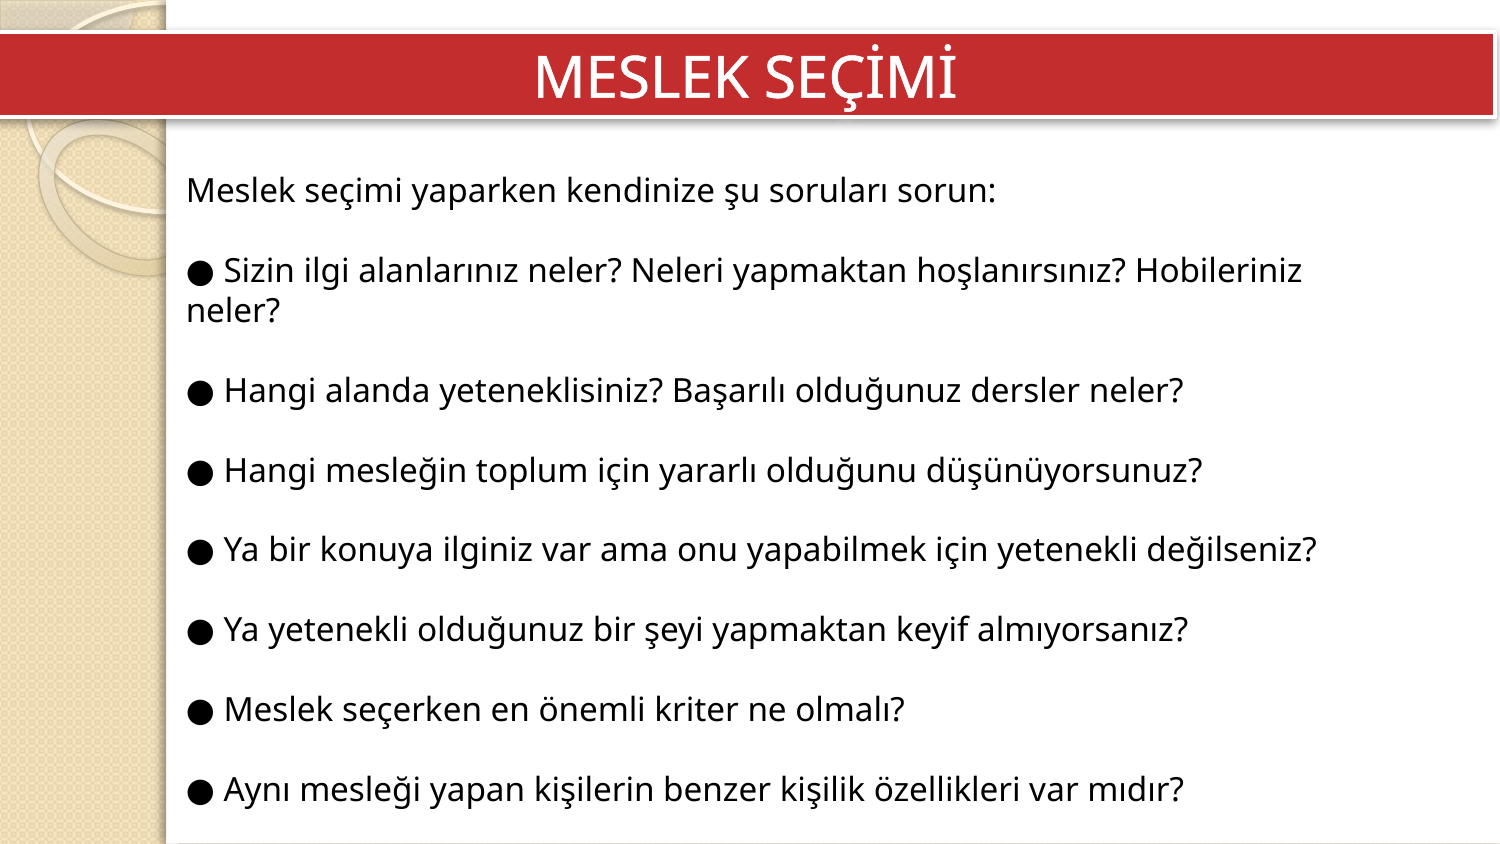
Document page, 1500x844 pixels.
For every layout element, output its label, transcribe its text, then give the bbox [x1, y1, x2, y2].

text_box MESLEK SEÇİMİ [0, 30, 1497, 119]
text_box Meslek seçimi yaparken kendinize şu soruları sorun: ● Sizin ilgi alanlarınız neler? Neleri yapmaktan hoşlanırsınız? Hobileriniz neler? ● Hangi alanda yeteneklisiniz? Başarılı olduğunuz dersler neler? ● Hangi mesleğin toplum için yararlı olduğunu düşünüyorsunuz? ● Ya bir konuya ilginiz var ama onu yapabilmek için yetenekli değilseniz? ● Ya yetenekli olduğunuz bir şeyi yapmaktan keyif almıyorsanız? ● Meslek seçerken en önemli kriter ne olmalı? ● Aynı mesleği yapan kişilerin benzer kişilik özellikleri var mıdır? [171, 161, 1388, 816]
